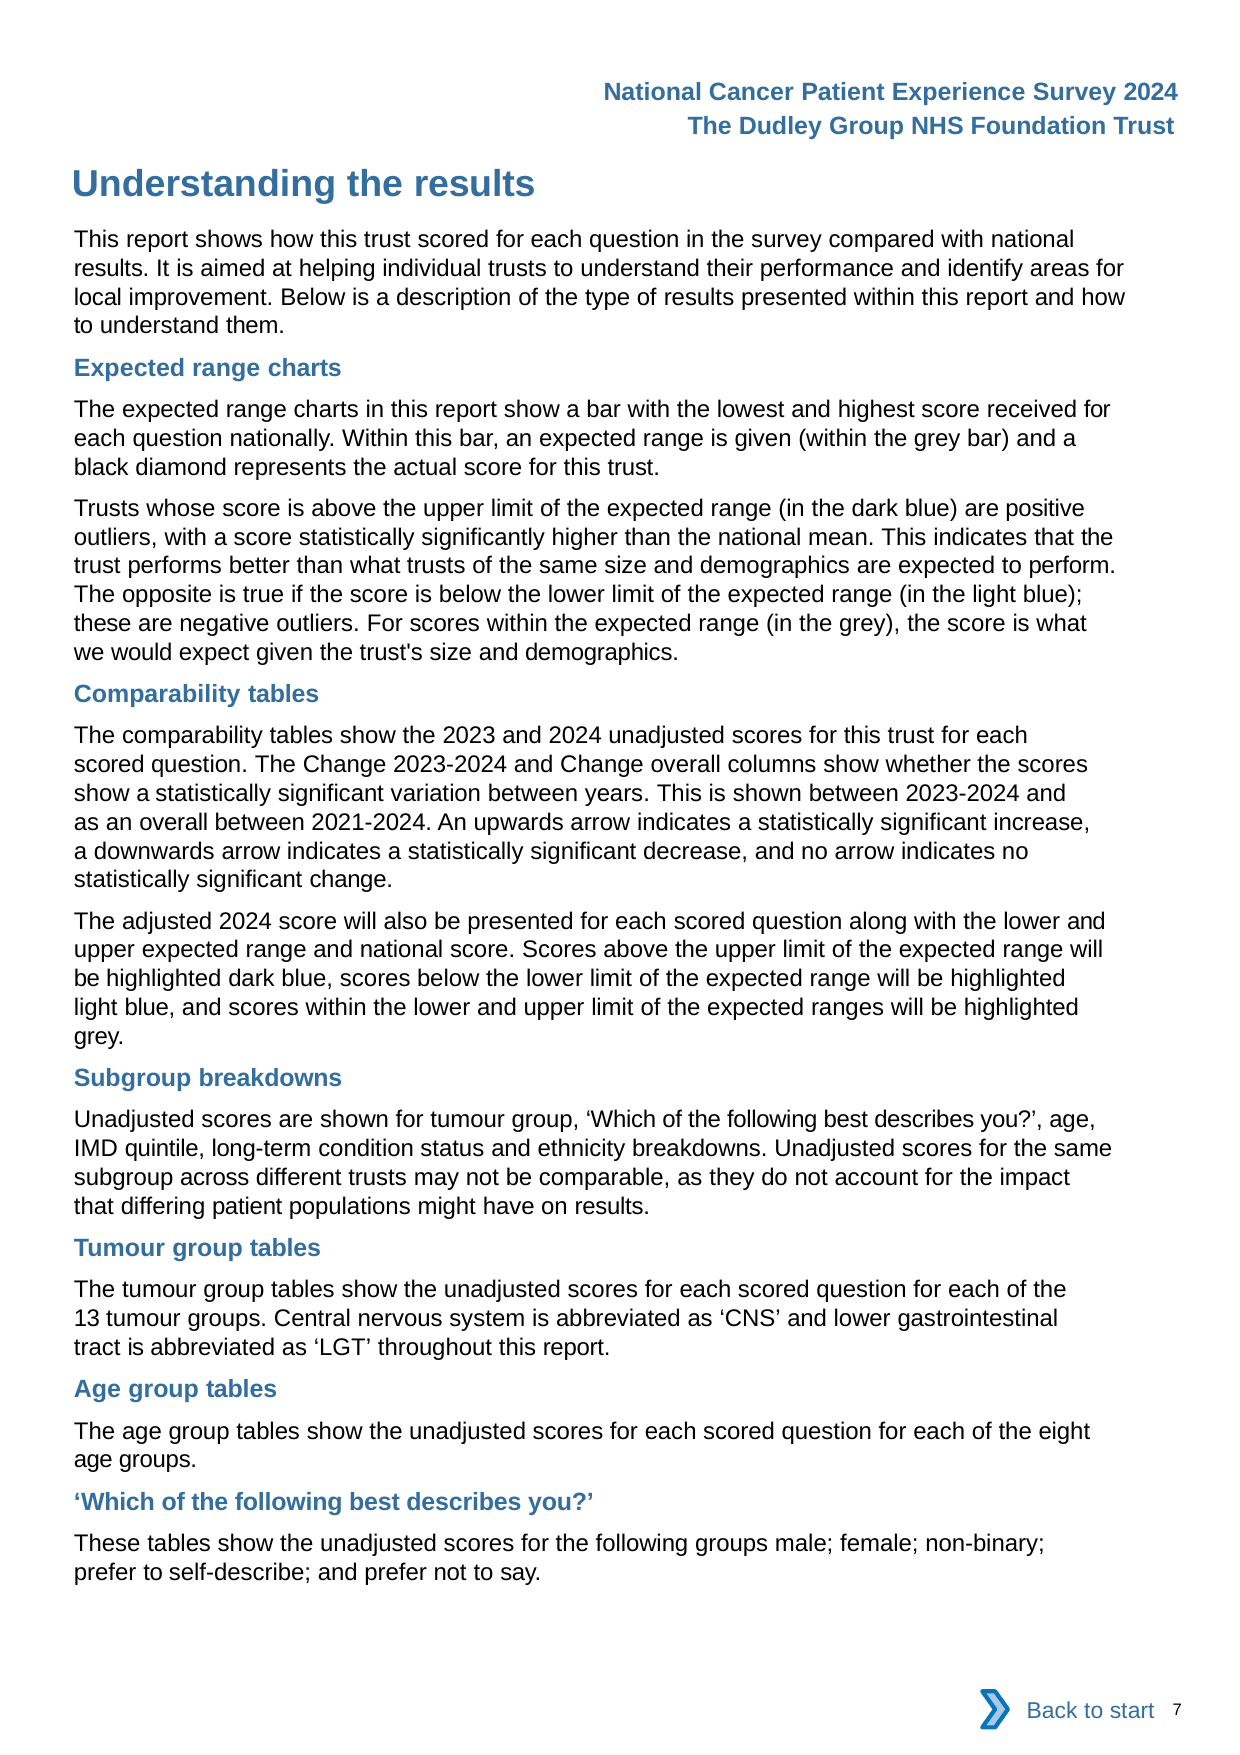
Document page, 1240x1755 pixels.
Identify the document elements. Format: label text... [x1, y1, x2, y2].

text_box This report shows how this trust scored for each question in the survey compared with national results. It is aimed at helping individual trusts to understand their performance and identify areas for local improvement. Below is a description of the type of results presented within this report and how to understand them. Expected range charts The expected range charts in this report show a bar with the lowest and highest score received for each question nationally. Within this bar, an expected range is given (within the grey bar) and a black diamond represents the actual score for this trust. Trusts whose score is above the upper limit of the expected range (in the dark blue) are positive outliers, with a score statistically significantly higher than the national mean. This indicates that the trust performs better than what trusts of the same size and demographics are expected to perform. The opposite is true if the score is below the lower limit of the expected range (in the light blue); these are negative outliers. For scores within the expected range (in the grey), the score is what we would expect given the trust's size and demographics. Comparability tables The comparability tables show the 2023 and 2024 unadjusted scores for this trust for each scored question. The Change 2023-2024 and Change overall columns show whether the scores show a statistically significant variation between years. This is shown between 2023-2024 and as an overall between 2021-2024. An upwards arrow indicates a statistically significant increase, a downwards arrow indicates a statistically significant decrease, and no arrow indicates no statistically significant change. The adjusted 2024 score will also be presented for each scored question along with the lower and upper expected range and national score. Scores above the upper limit of the expected range will be highlighted dark blue, scores below the lower limit of the expected range will be highlighted light blue, and scores within the lower and upper limit of the expected ranges will be highlighted grey. Subgroup breakdowns Unadjusted scores are shown for tumour group, ‘Which of the following best describes you?’, age, IMD quintile, long-term condition status and ethnicity breakdowns. Unadjusted scores for the same subgroup across different trusts may not be comparable, as they do not account for the impact that differing patient populations might have on results. Tumour group tables The tumour group tables show the unadjusted scores for each scored question for each of the 13 tumour groups. Central nervous system is abbreviated as ‘CNS’ and lower gastrointestinal tract is abbreviated as ‘LGT’ throughout this report. Age group tables The age group tables show the unadjusted scores for each scored question for each of the eight age groups. ‘Which of the following best describes you?’ These tables show the unadjusted scores for the following groups male; female; non-binary; prefer to self-describe; and prefer not to say. [57, 216, 1156, 1634]
slide_number 7 [1176, 1699, 1234, 1720]
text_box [981, 1677, 1170, 1741]
title Understanding the results [69, 158, 1128, 216]
text_box National Cancer Patient Experience Survey 2024 [588, 68, 1194, 113]
text_box The Dudley Group NHS Foundation Trust [672, 113, 1191, 147]
